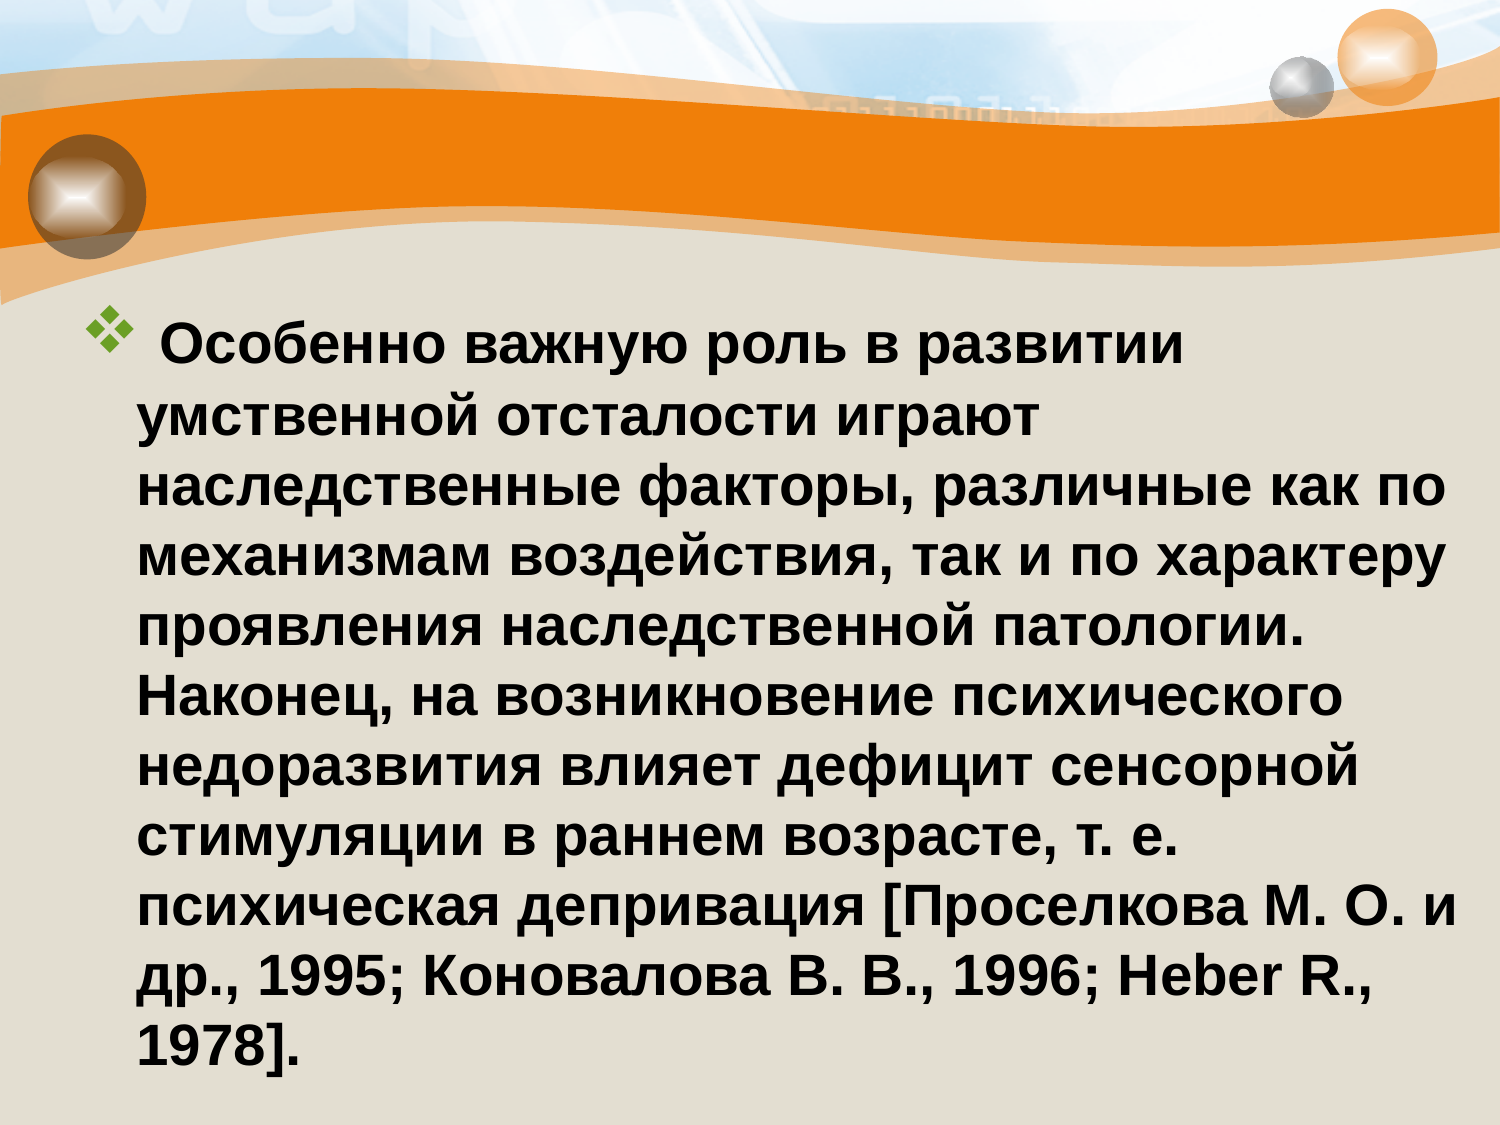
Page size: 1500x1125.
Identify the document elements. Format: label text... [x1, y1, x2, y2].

picture [0, 0, 1500, 113]
list Особенно важную роль в развитии умственной отсталости играют наследственные факторы, различные как по механизмам воздействия, так и по характеру проявления наследственной патологии. Наконец, на возникновение психического недоразвития влияет дефицит сенсорной стимуляции в раннем возрасте, т. е. психическая депривация [Проселкова М. О. и др., 1995; Коновалова В. В., 1996; Heber R., 1978]. [64, 196, 1500, 1027]
